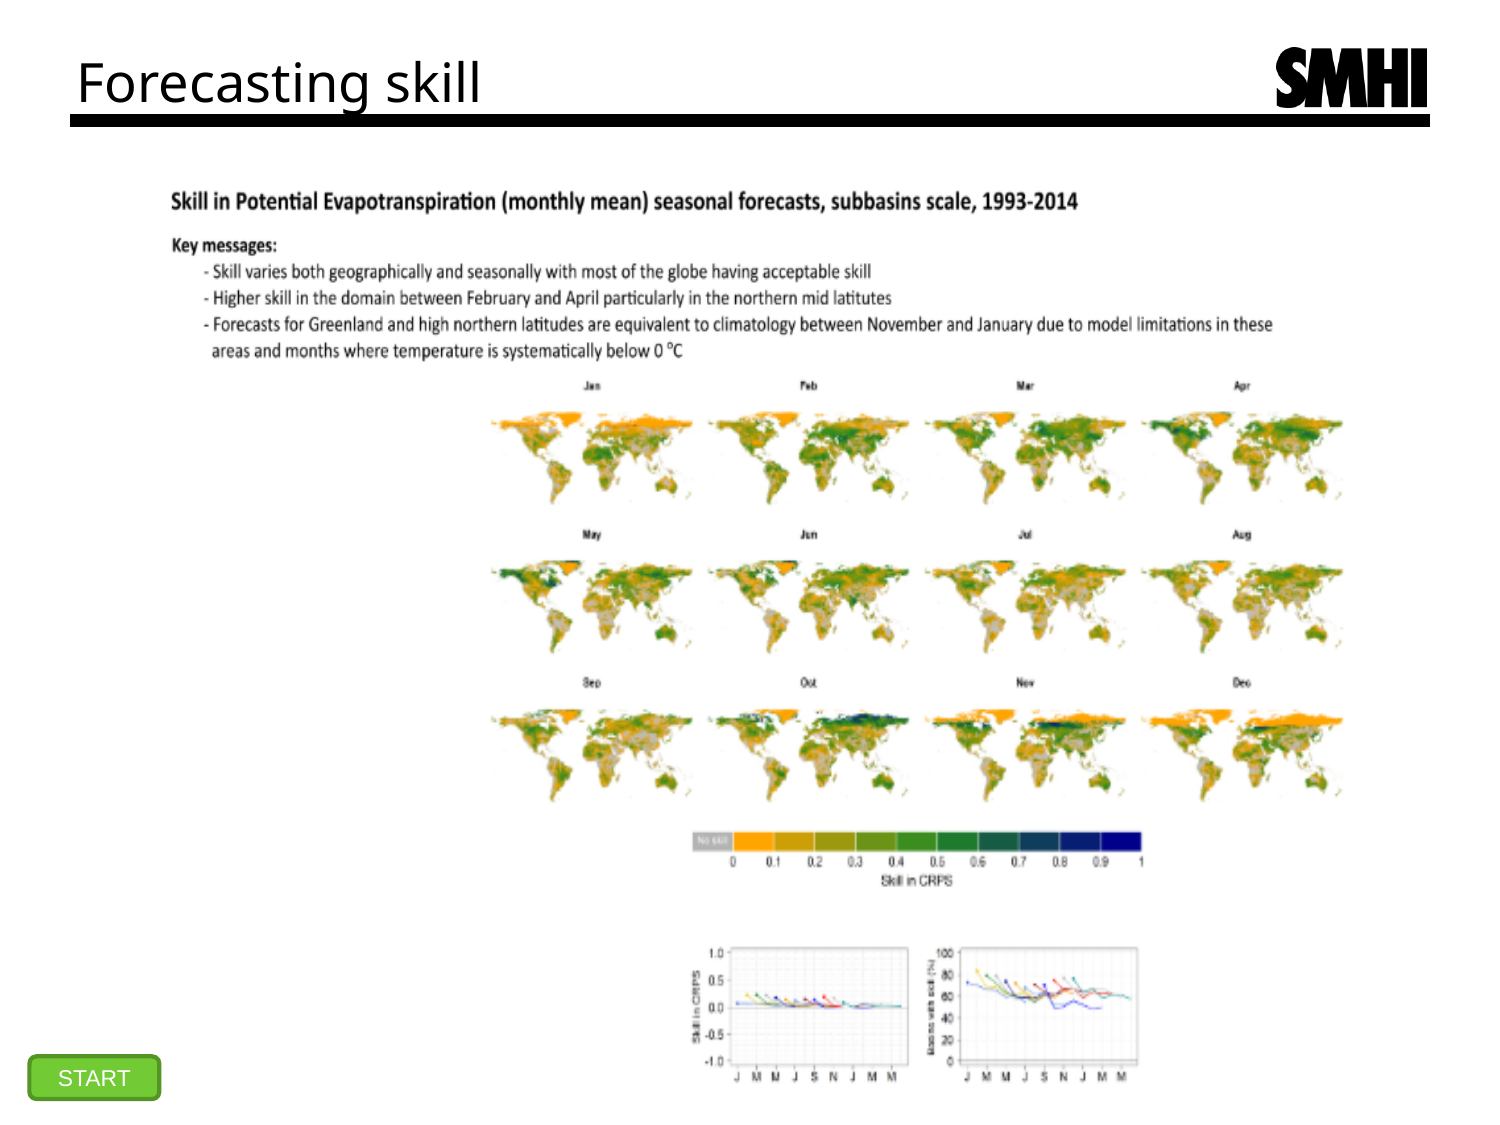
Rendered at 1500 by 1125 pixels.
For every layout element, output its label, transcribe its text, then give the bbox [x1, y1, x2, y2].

picture [162, 136, 1360, 1114]
picture [1276, 47, 1427, 108]
text_box Forecasting skill [76, 52, 1360, 114]
text_box START [27, 1054, 162, 1102]
